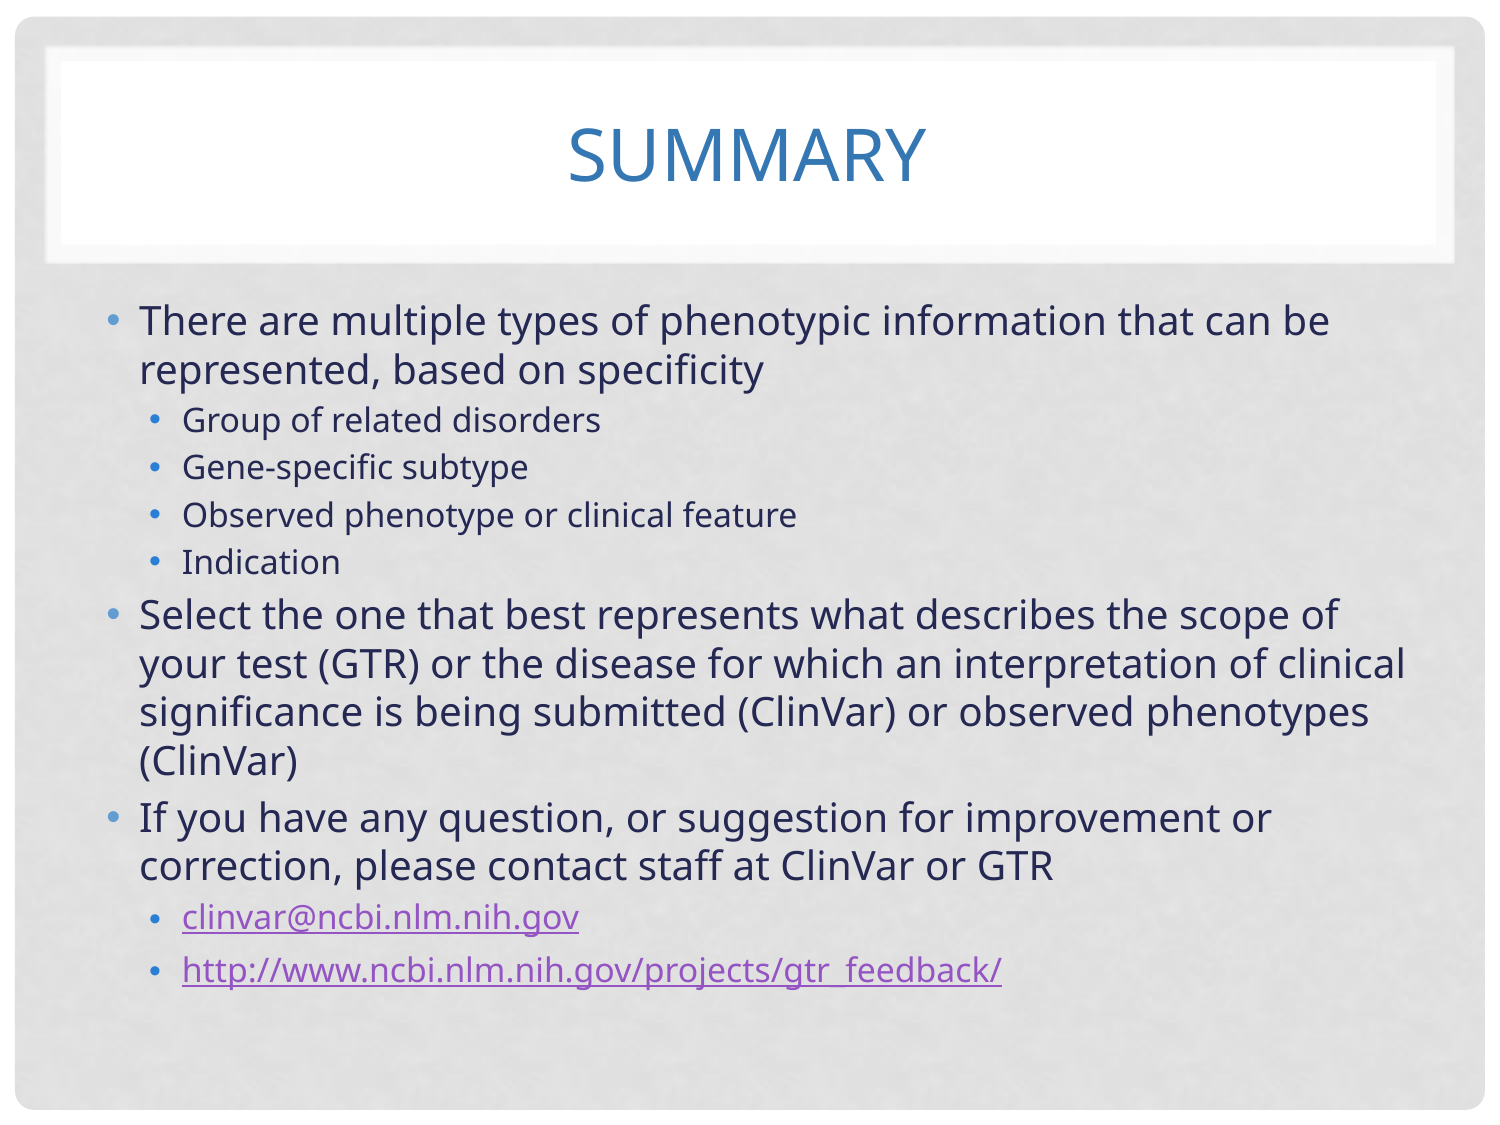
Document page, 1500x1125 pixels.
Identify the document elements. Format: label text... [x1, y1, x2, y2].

title Summary [69, 66, 1425, 238]
list There are multiple types of phenotypic information that can be represented, based on specificity Group of related disorders Gene-specific subtype Observed phenotype or clinical feature Indication Select the one that best represents what describes the scope of your test (GTR) or the disease for which an interpretation of clinical significance is being submitted (ClinVar) or observed phenotypes (ClinVar) If you have any question, or suggestion for improvement or correction, please contact staff at ClinVar or GTR clinvar@ncbi.nlm.nih.gov http://www.ncbi.nlm.nih.gov/projects/gtr_feedback/ [75, 287, 1425, 1005]
